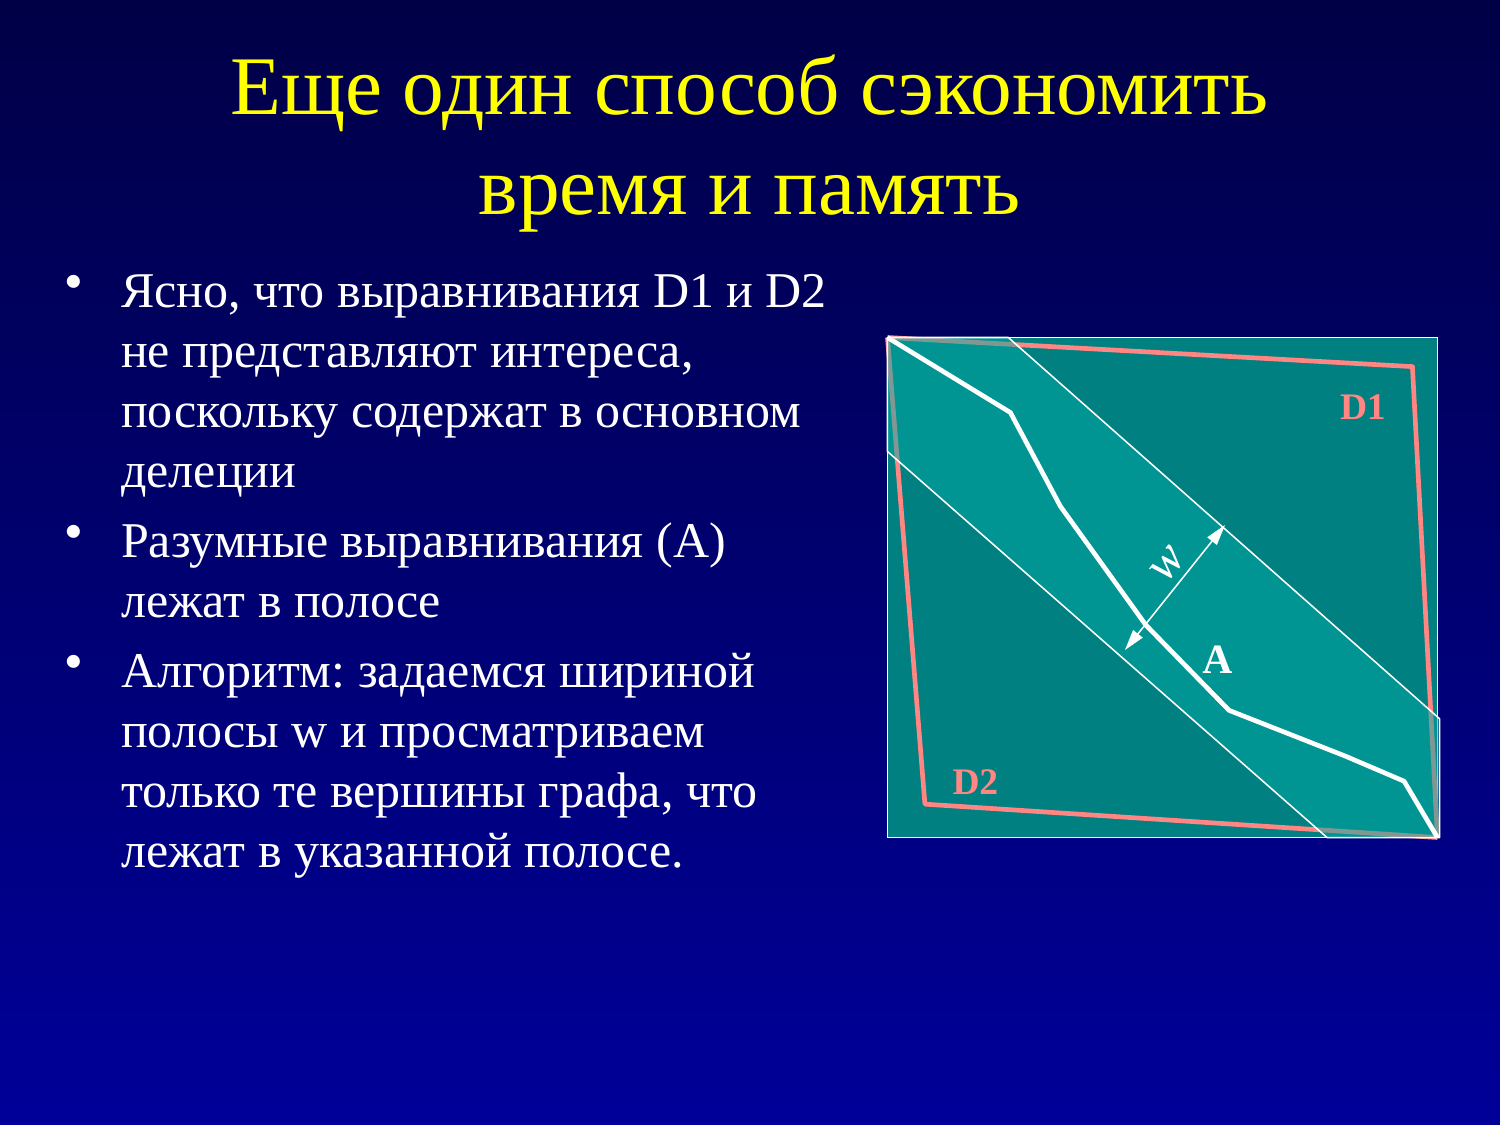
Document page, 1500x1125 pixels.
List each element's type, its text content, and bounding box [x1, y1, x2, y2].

text_box D2 [937, 749, 1014, 810]
text_box [1017, 344, 1431, 710]
text_box w [1164, 552, 1210, 607]
text_box [887, 337, 1163, 624]
text_box [897, 461, 1317, 830]
text_box A [1187, 624, 1248, 690]
text_box [1177, 528, 1440, 838]
text_box [1146, 600, 1203, 668]
text_box [889, 337, 1222, 551]
text_box D1 [1325, 374, 1401, 435]
text_box [1125, 525, 1225, 650]
text_box [1209, 665, 1438, 838]
text_box w [1112, 510, 1203, 601]
title Еще один способ сэкономить время и память [112, 37, 1388, 226]
text_box [887, 452, 1326, 838]
text_box [887, 338, 1436, 838]
list Ясно, что выравнивания D1 и D2 не представляют интереса, поскольку содержат в основном делеции Разумные выравнивания (A) лежат в полосе Алгоритм: задаемся шириной полосы w и просматриваем только те вершины графа, что лежат в указанной полосе. [49, 249, 851, 1076]
text_box [1009, 337, 1438, 716]
